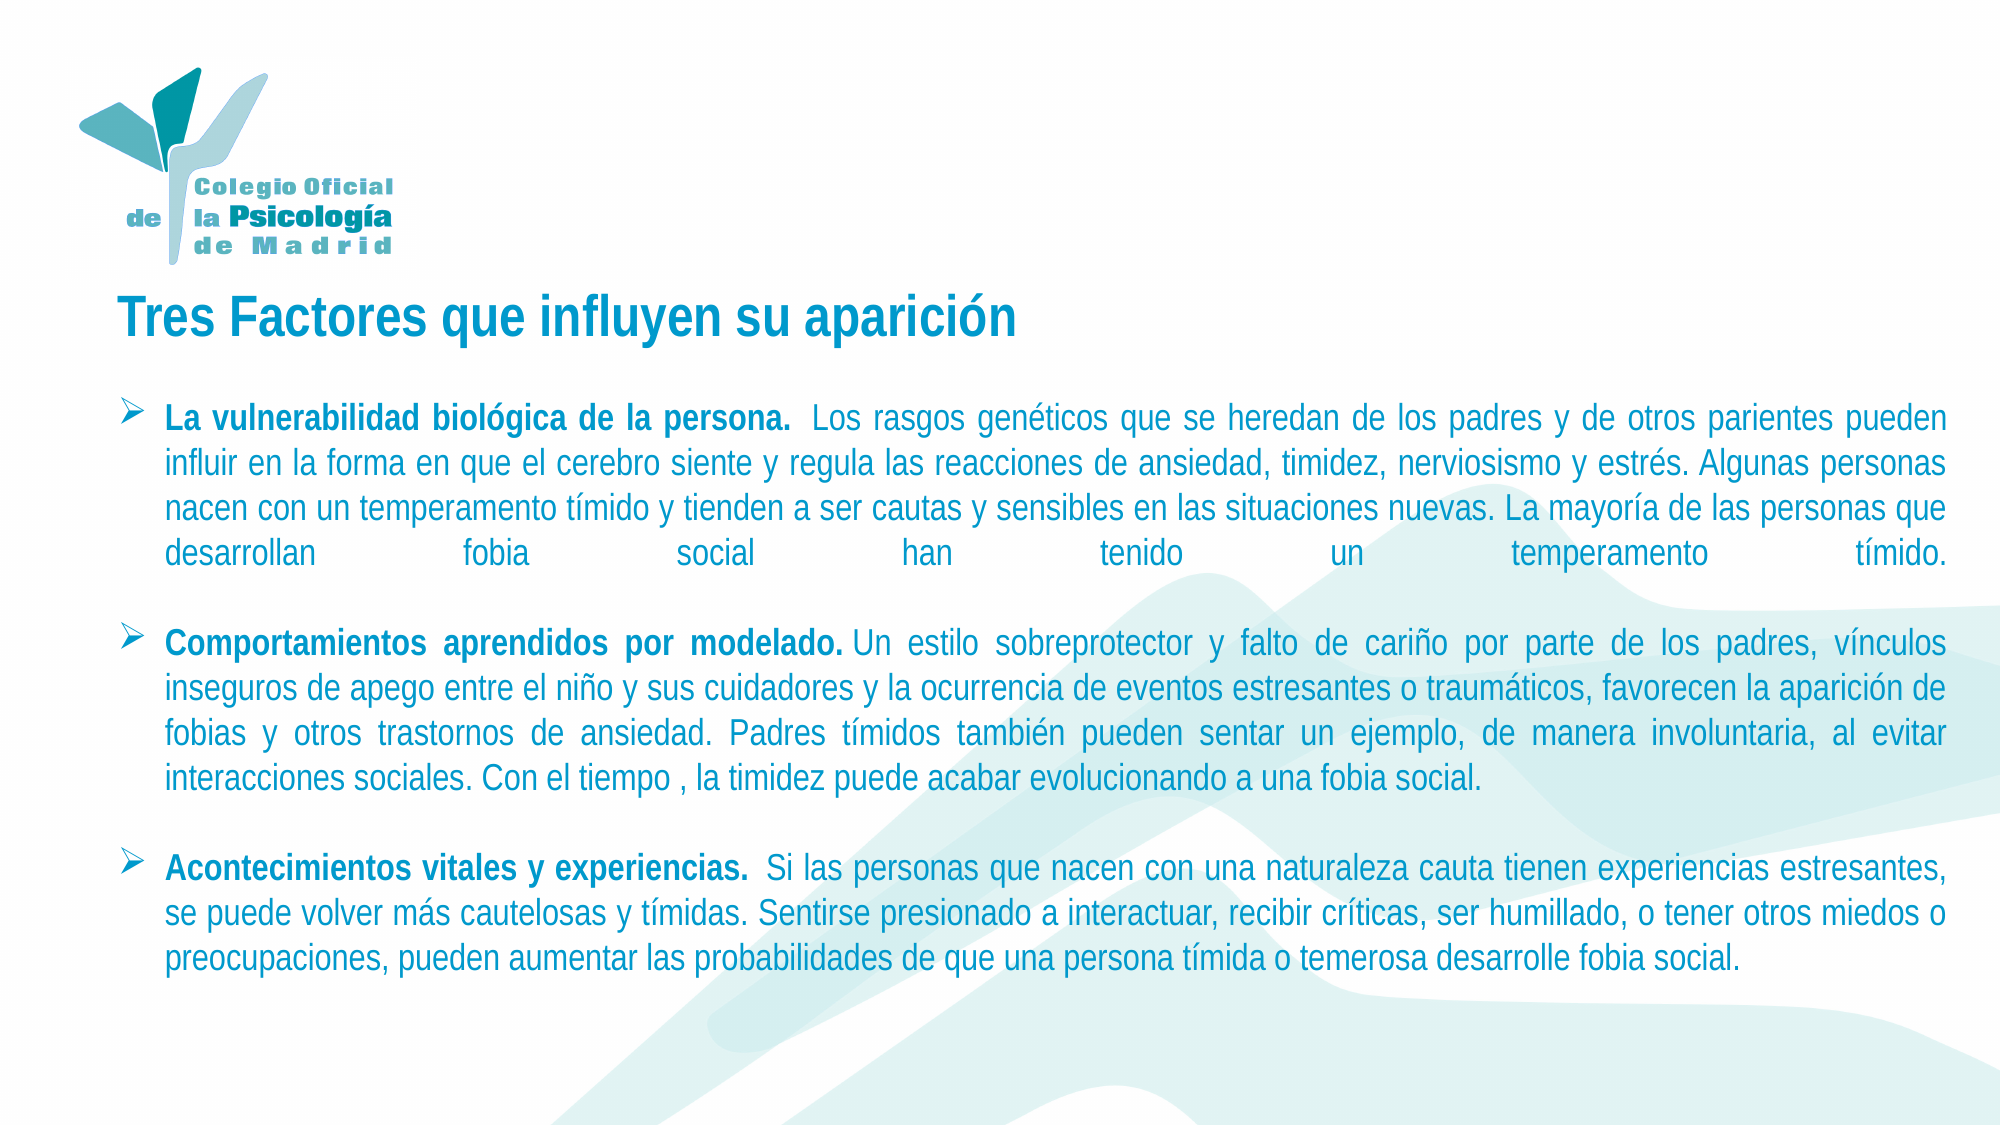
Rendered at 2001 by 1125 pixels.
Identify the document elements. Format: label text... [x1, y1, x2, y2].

text_box Tres Factores que influyen su aparición La vulnerabilidad biológica de la persona. Los rasgos genéticos que se heredan de los padres y de otros parientes pueden influir en la forma en que el cerebro siente y regula las reacciones de ansiedad, timidez, nerviosismo y estrés. Algunas personas nacen con un temperamento tímido y tienden a ser cautas y sensibles en las situaciones nuevas. La mayoría de las personas que desarrollan fobia social han tenido un temperamento tímido. Comportamientos aprendidos por modelado. Un estilo sobreprotector y falto de cariño por parte de los padres, vínculos inseguros de apego entre el niño y sus cuidadores y la ocurrencia de eventos estresantes o traumáticos, favorecen la aparición de fobias y otros trastornos de ansiedad. Padres tímidos también pueden sentar un ejemplo, de manera involuntaria, al evitar interacciones sociales. Con el tiempo , la timidez puede acabar evolucionando a una fobia social. Acontecimientos vitales y experiencias. Si las personas que nacen con una naturaleza cauta tienen experiencias estresantes, se puede volver más cautelosas y tímidas. Sentirse presionado a interactuar, recibir críticas, ser humillado, o tener otros miedos o preocupaciones, pueden aumentar las probabilidades de que una persona tímida o temerosa desarrolle fobia social. [103, 270, 1963, 986]
picture [0, 0, 2000, 1125]
